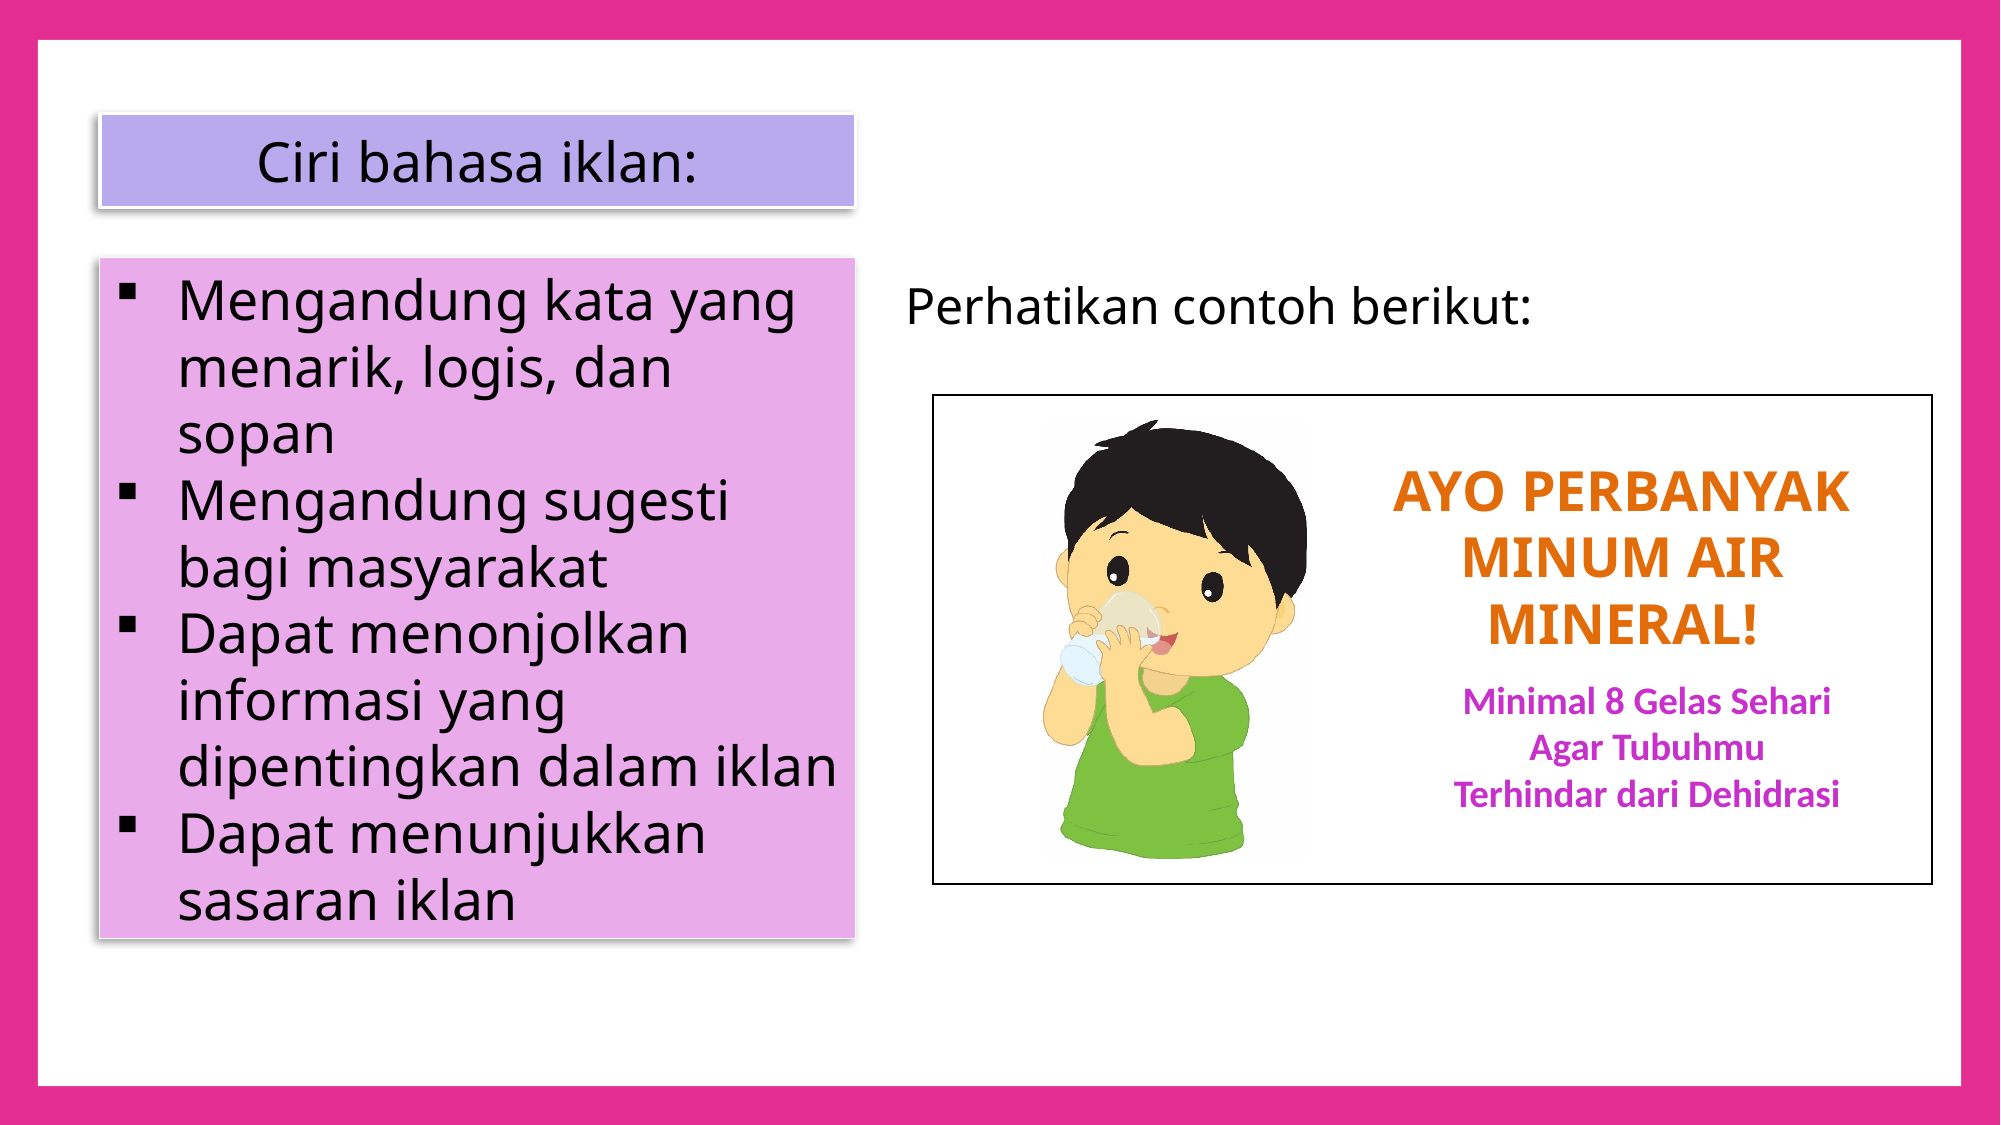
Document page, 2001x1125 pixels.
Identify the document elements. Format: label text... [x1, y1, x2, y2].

text_box Mengandung kata yang menarik, logis, dan sopan Mengandung sugesti bagi masyarakat Dapat menonjolkan informasi yang dipentingkan dalam iklan Dapat menunjukkan sasaran iklan [99, 257, 856, 939]
text_box Ciri bahasa iklan: [98, 112, 857, 209]
text_box Minimal 8 Gelas Sehari Agar Tubuhmu Terhindar dari Dehidrasi [1431, 665, 1863, 820]
text_box [933, 395, 1932, 885]
picture [1043, 420, 1307, 860]
text_box Perhatikan contoh berikut: [890, 267, 1561, 342]
text_box AYO PERBANYAK MINUM AIR MINERAL! [1348, 445, 1897, 600]
text_box [1165, 812, 1418, 932]
